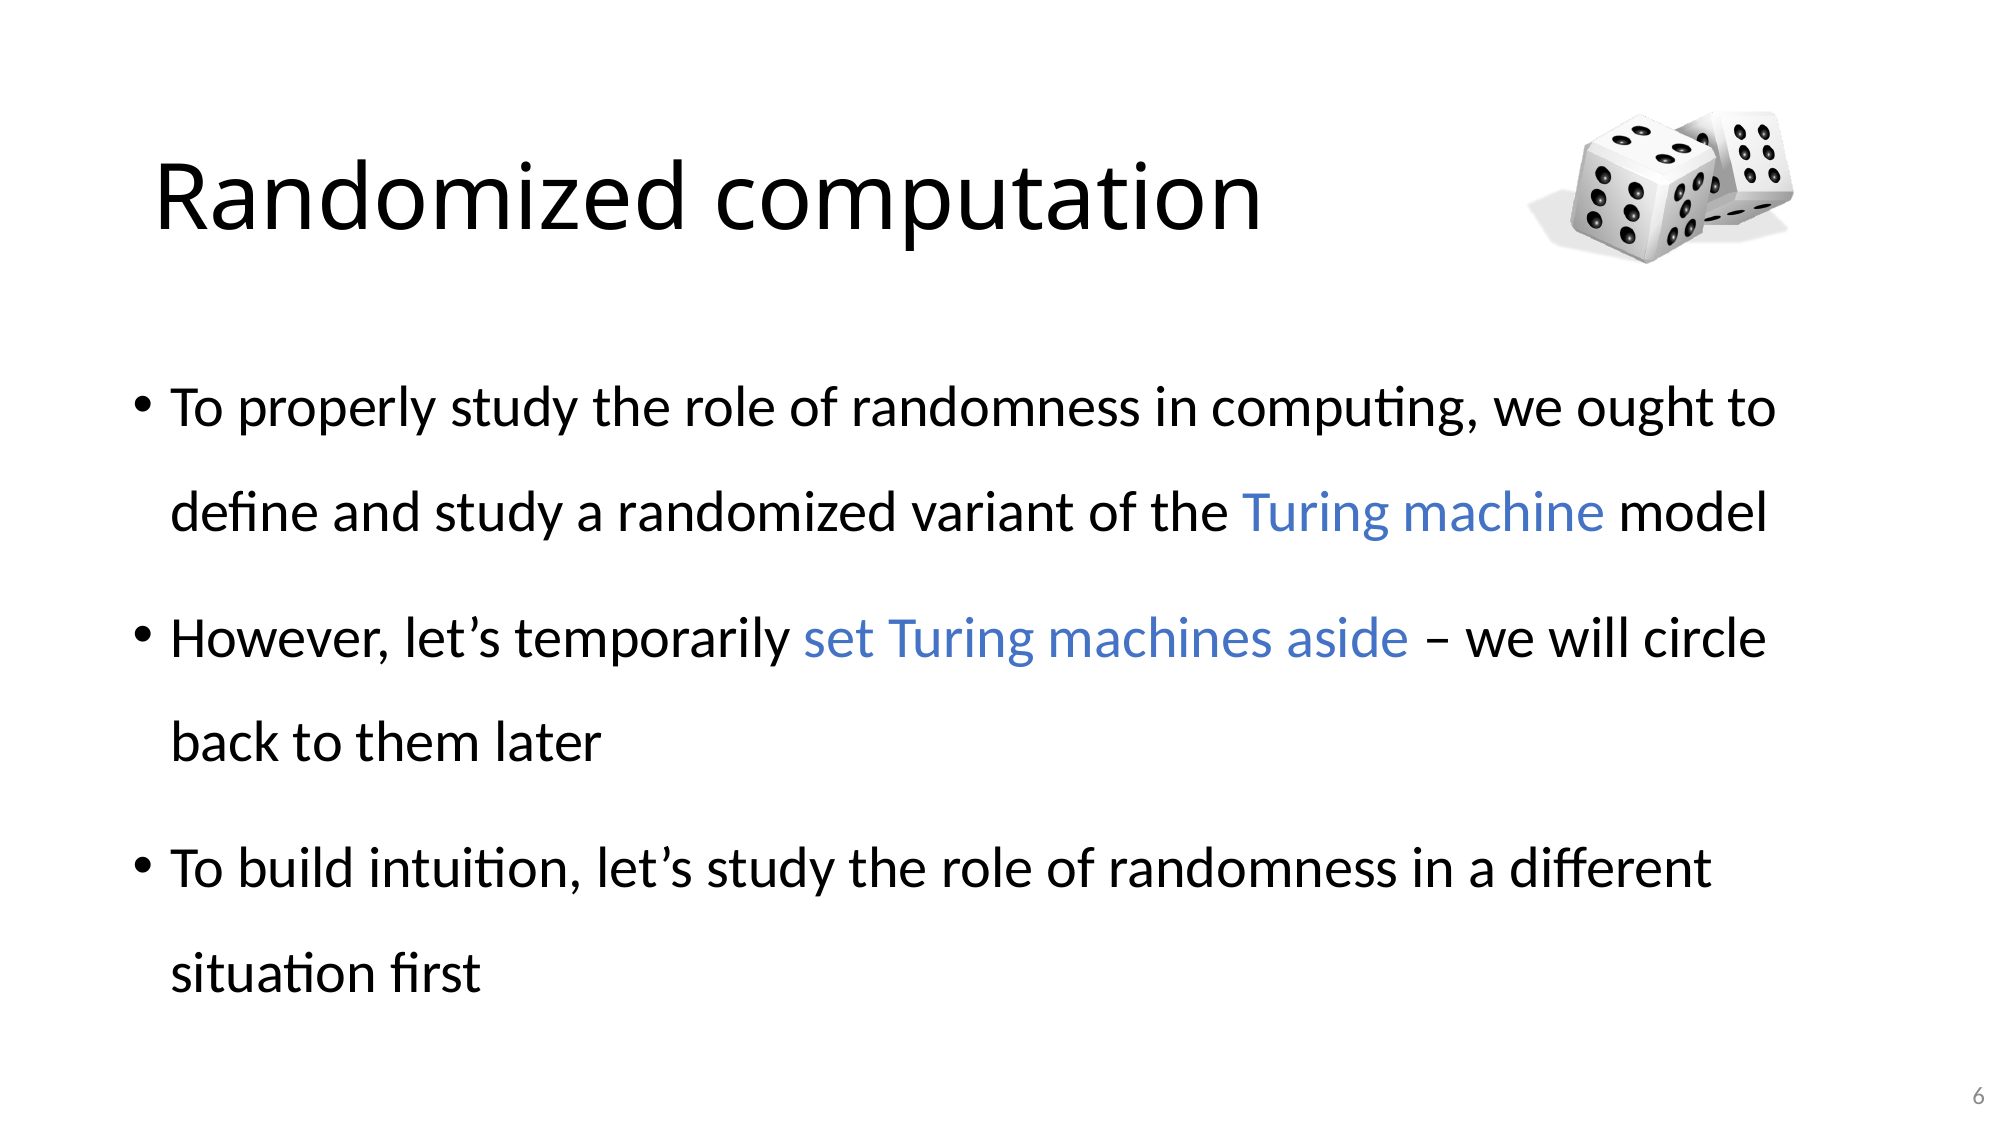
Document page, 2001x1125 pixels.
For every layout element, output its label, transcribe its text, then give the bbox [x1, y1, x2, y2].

title Randomized computation [137, 90, 1863, 309]
slide_number 6 [1550, 1064, 2000, 1125]
list To properly study the role of randomness in computing, we ought to define and study a randomized variant of the Turing machine model However, let’s temporarily set Turing machines aside – we will circle back to them later To build intuition, let’s study the role of randomness in a different situation first [117, 326, 1843, 1095]
picture [1525, 111, 1794, 265]
